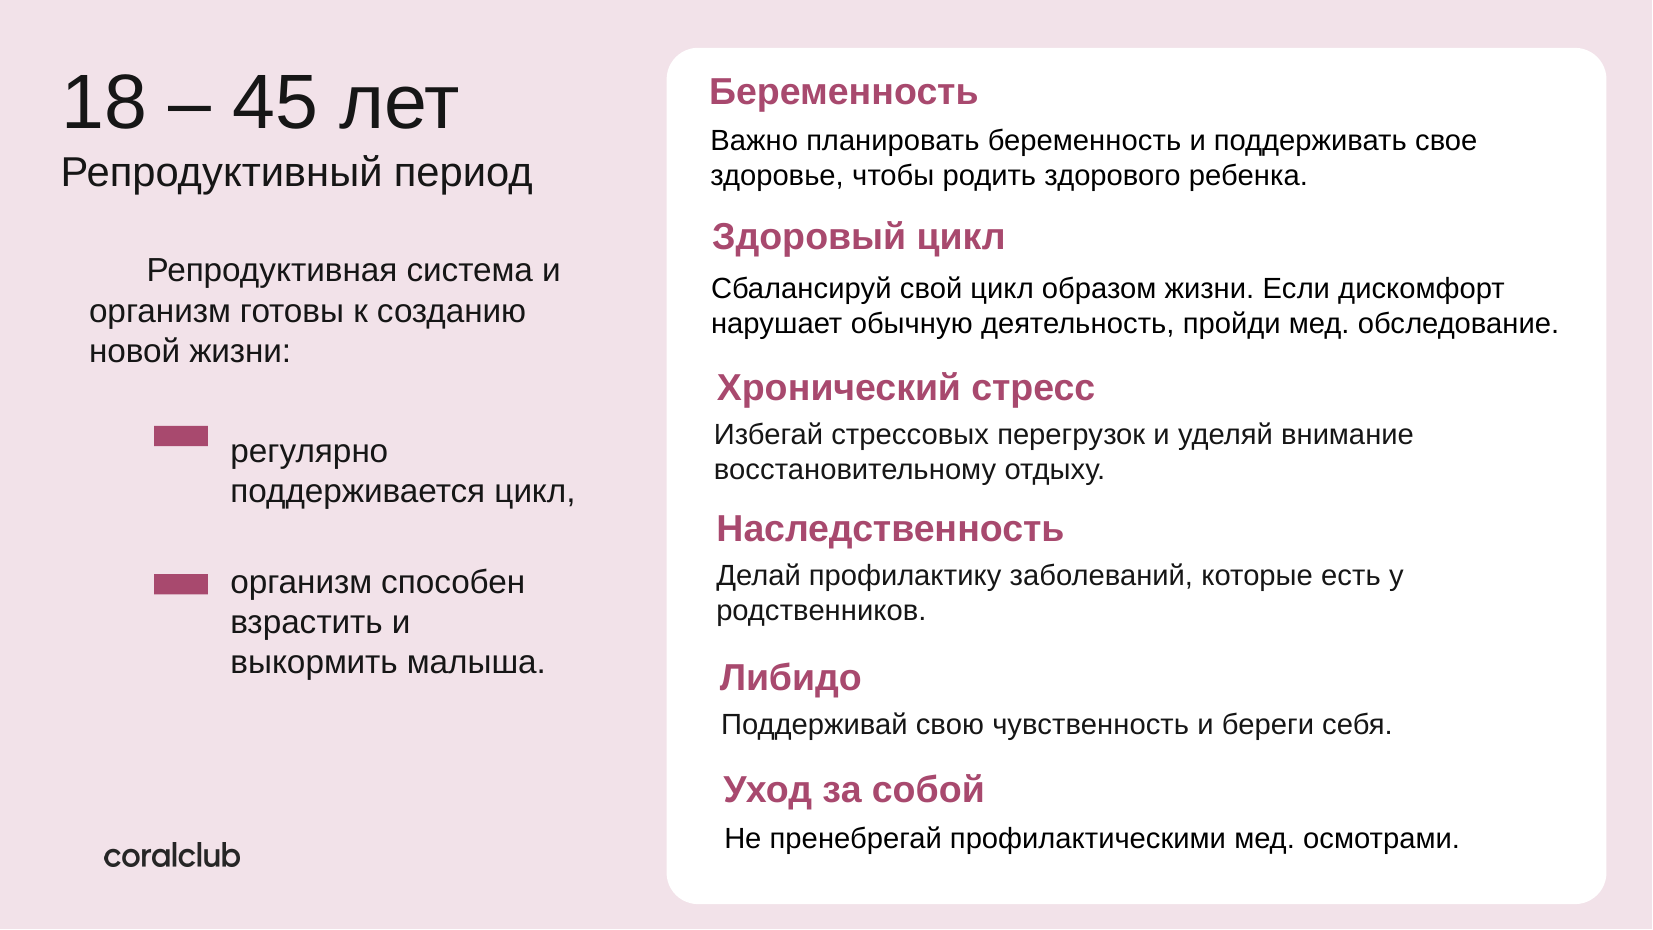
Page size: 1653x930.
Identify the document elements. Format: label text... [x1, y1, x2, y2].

text_box Не пренебрегай профилактическими мед. осмотрами. [716, 811, 1607, 862]
text_box [154, 574, 208, 595]
text_box 18 – 45 лет [54, 50, 1531, 157]
text_box Поддерживай свою чувственность и береги себя. [713, 697, 1604, 783]
text_box [154, 425, 208, 447]
text_box Беременность [701, 59, 1570, 120]
text_box Хронический стресс [709, 355, 1237, 408]
text_box Важно планировать беременность и поддерживать свое здоровье, чтобы родить здорового ребенка. [702, 113, 1593, 199]
text_box Наследственность [708, 496, 1139, 548]
text_box Сбалансируй свой цикл образом жизни. Если дискомфорт нарушает обычную деятельность, пройди мед. обследование. [703, 261, 1594, 347]
text_box организм способен взрастить и выкормить малыша. [222, 552, 587, 688]
text_box [666, 47, 1607, 905]
text_box Либидо [712, 645, 1237, 706]
text_box Репродуктивный период [53, 137, 1511, 203]
text_box регулярно поддерживается цикл, [222, 422, 587, 517]
text_box Здоровый цикл [704, 204, 1573, 261]
text_box Делай профилактику заболеваний, которые есть у родственников. [708, 548, 1599, 634]
picture [104, 842, 240, 867]
text_box Избегай стрессовых перегрузок и уделяй внимание восстановительному отдыху. [706, 408, 1596, 493]
text_box Репродуктивная система и организм готовы к созданию новой жизни: [81, 231, 608, 377]
text_box Уход за собой [715, 757, 1121, 818]
